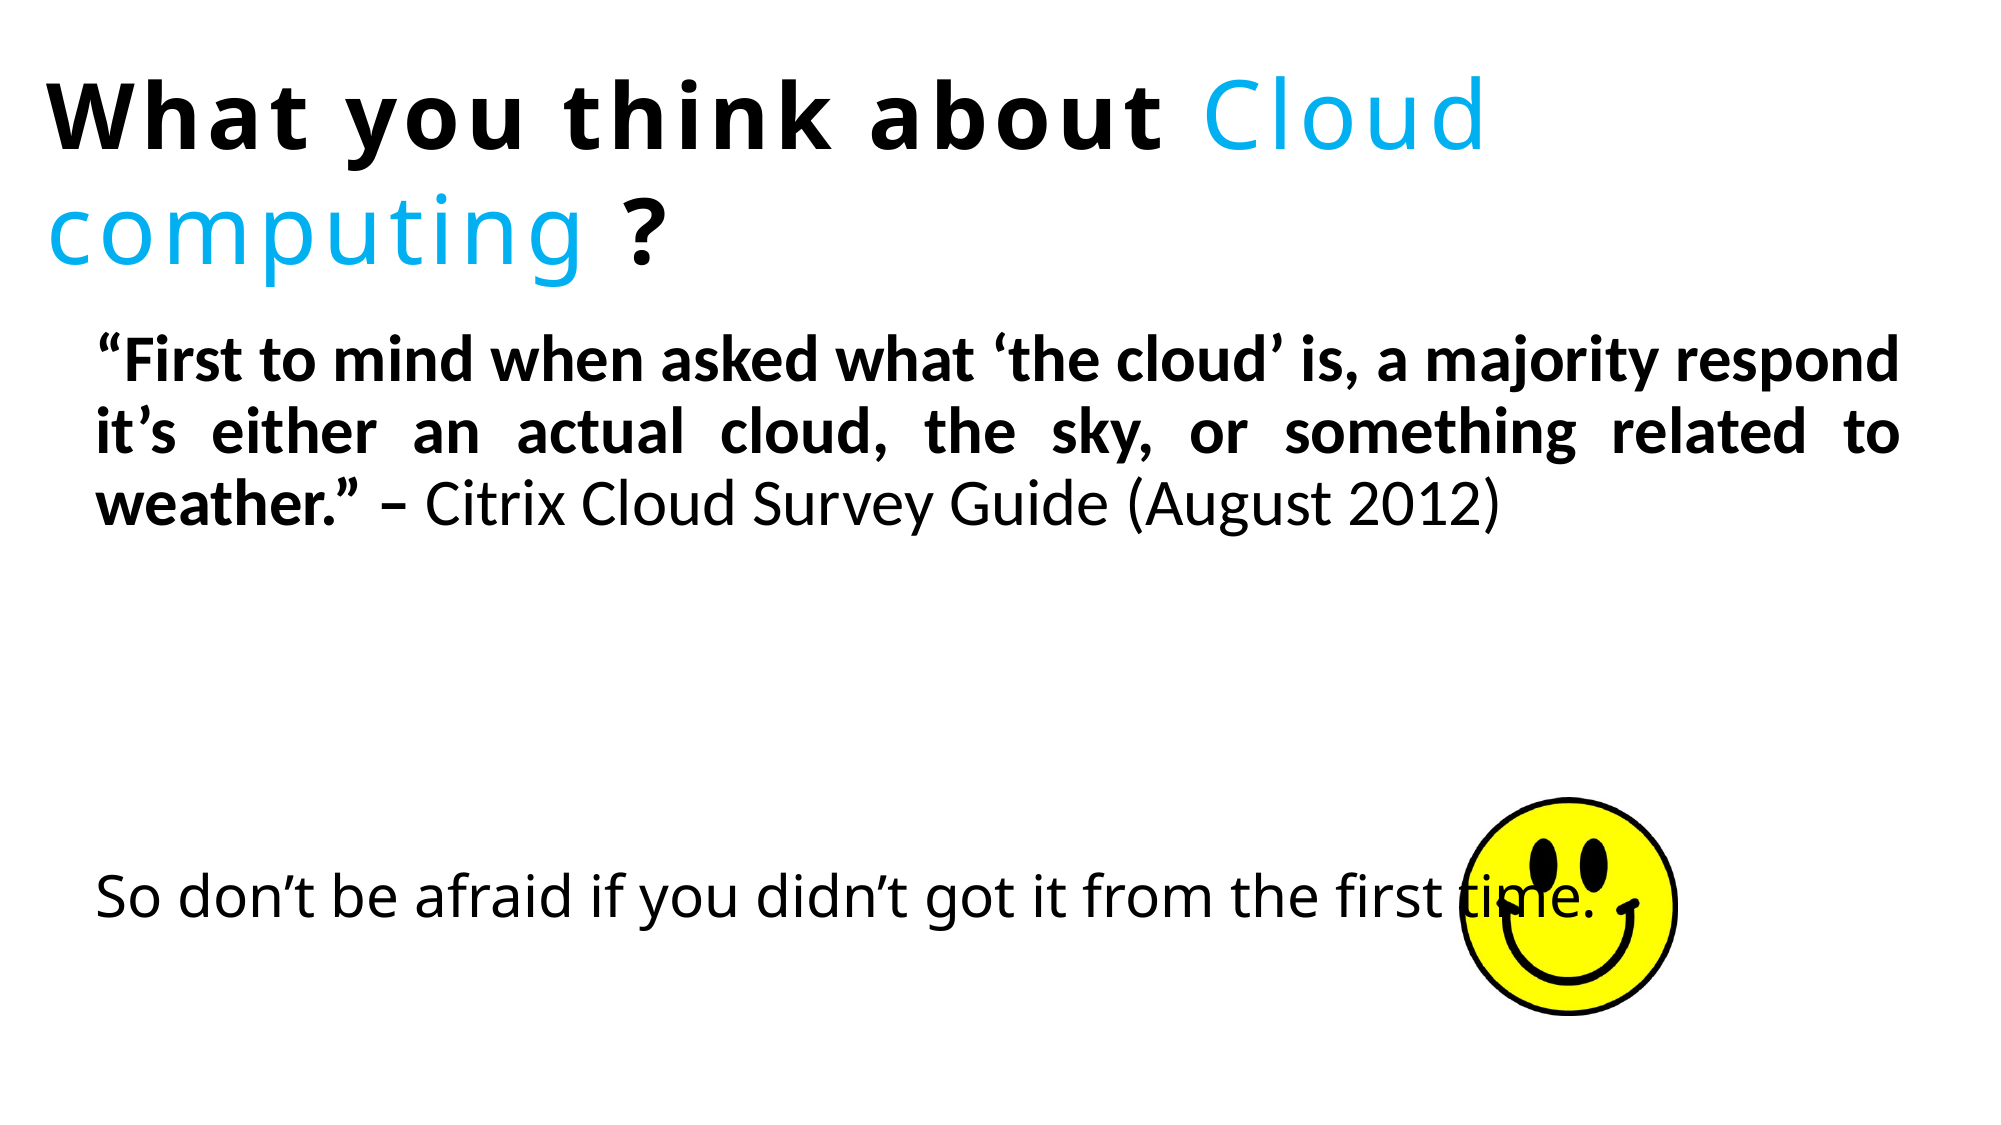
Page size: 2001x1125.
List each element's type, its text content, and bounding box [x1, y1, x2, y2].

text_box “First to mind when asked what ‘the cloud’ is, a majority respond it’s either an actual cloud, the sky, or something related to weather.” – Citrix Cloud Survey Guide (August 2012) [80, 316, 1920, 604]
list So don’t be afraid if you didn’t got it from the first time. [80, 788, 1920, 968]
title What you think about Cloud computing ? [31, 59, 1946, 278]
picture [1459, 797, 1678, 1016]
